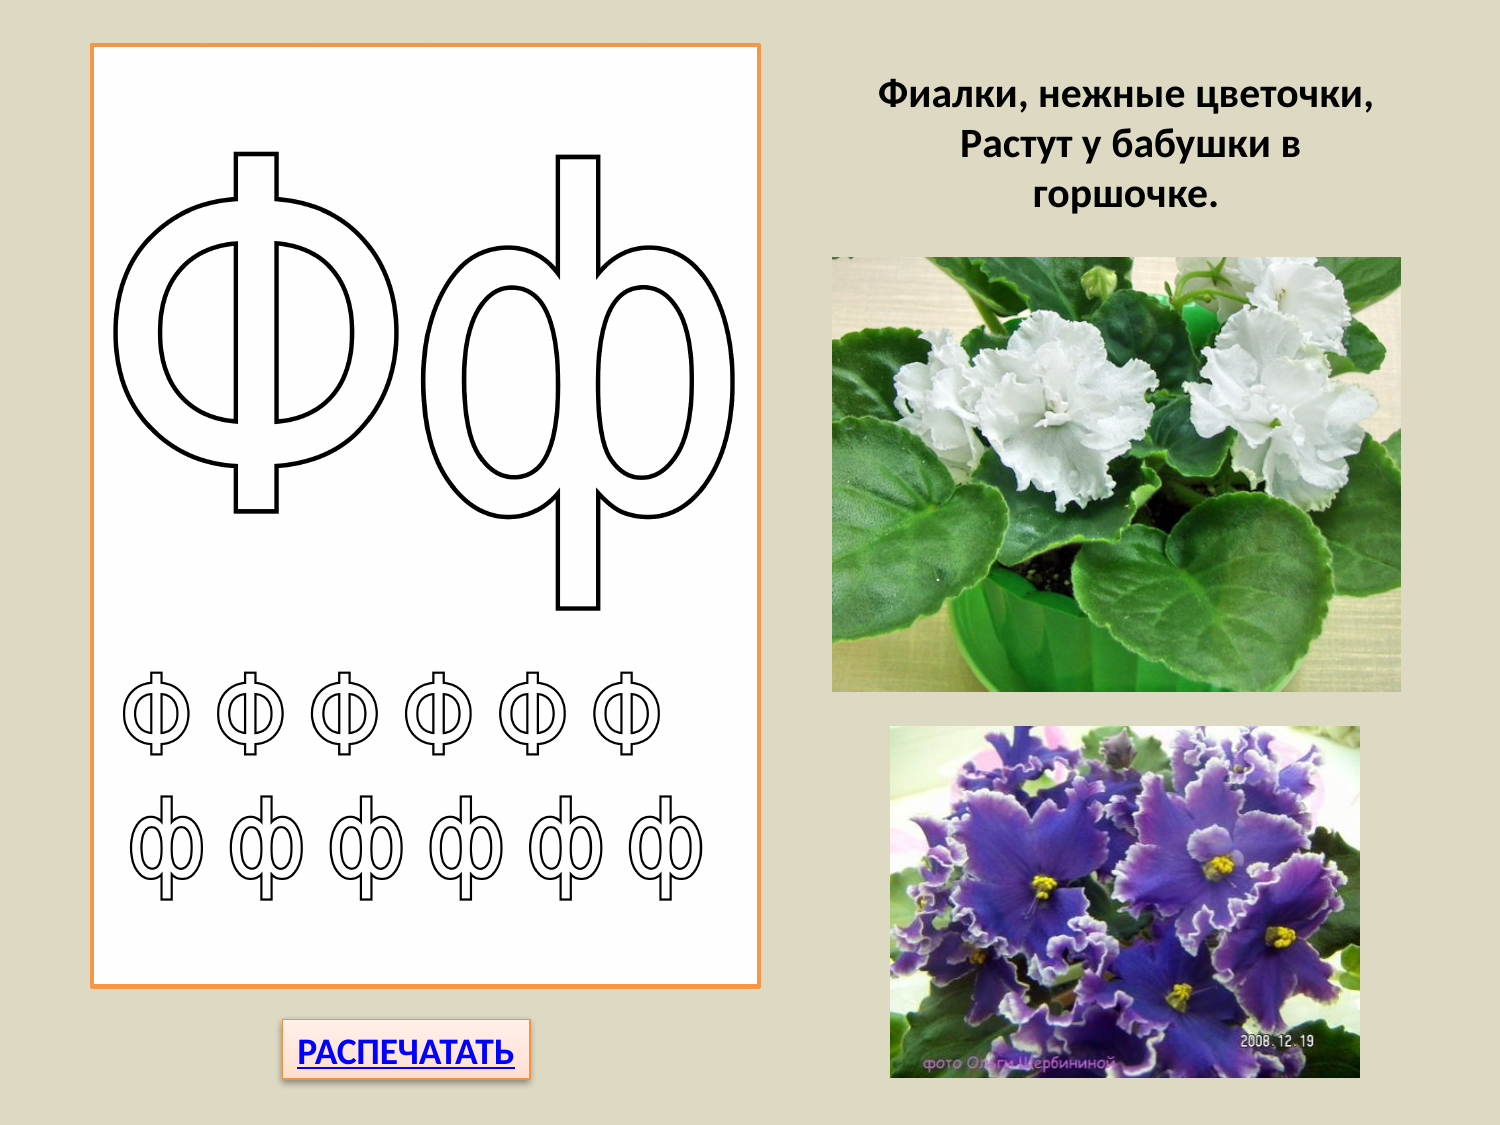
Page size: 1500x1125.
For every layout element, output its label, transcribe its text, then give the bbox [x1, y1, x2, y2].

text_box Фиалки, нежные цветочки, Растут у бабушки в горшочке. [855, 58, 1407, 224]
text_box РАСПЕЧАТАТЬ [282, 1019, 531, 1080]
picture [890, 726, 1360, 1079]
picture [93, 46, 757, 985]
picture [831, 257, 1402, 692]
